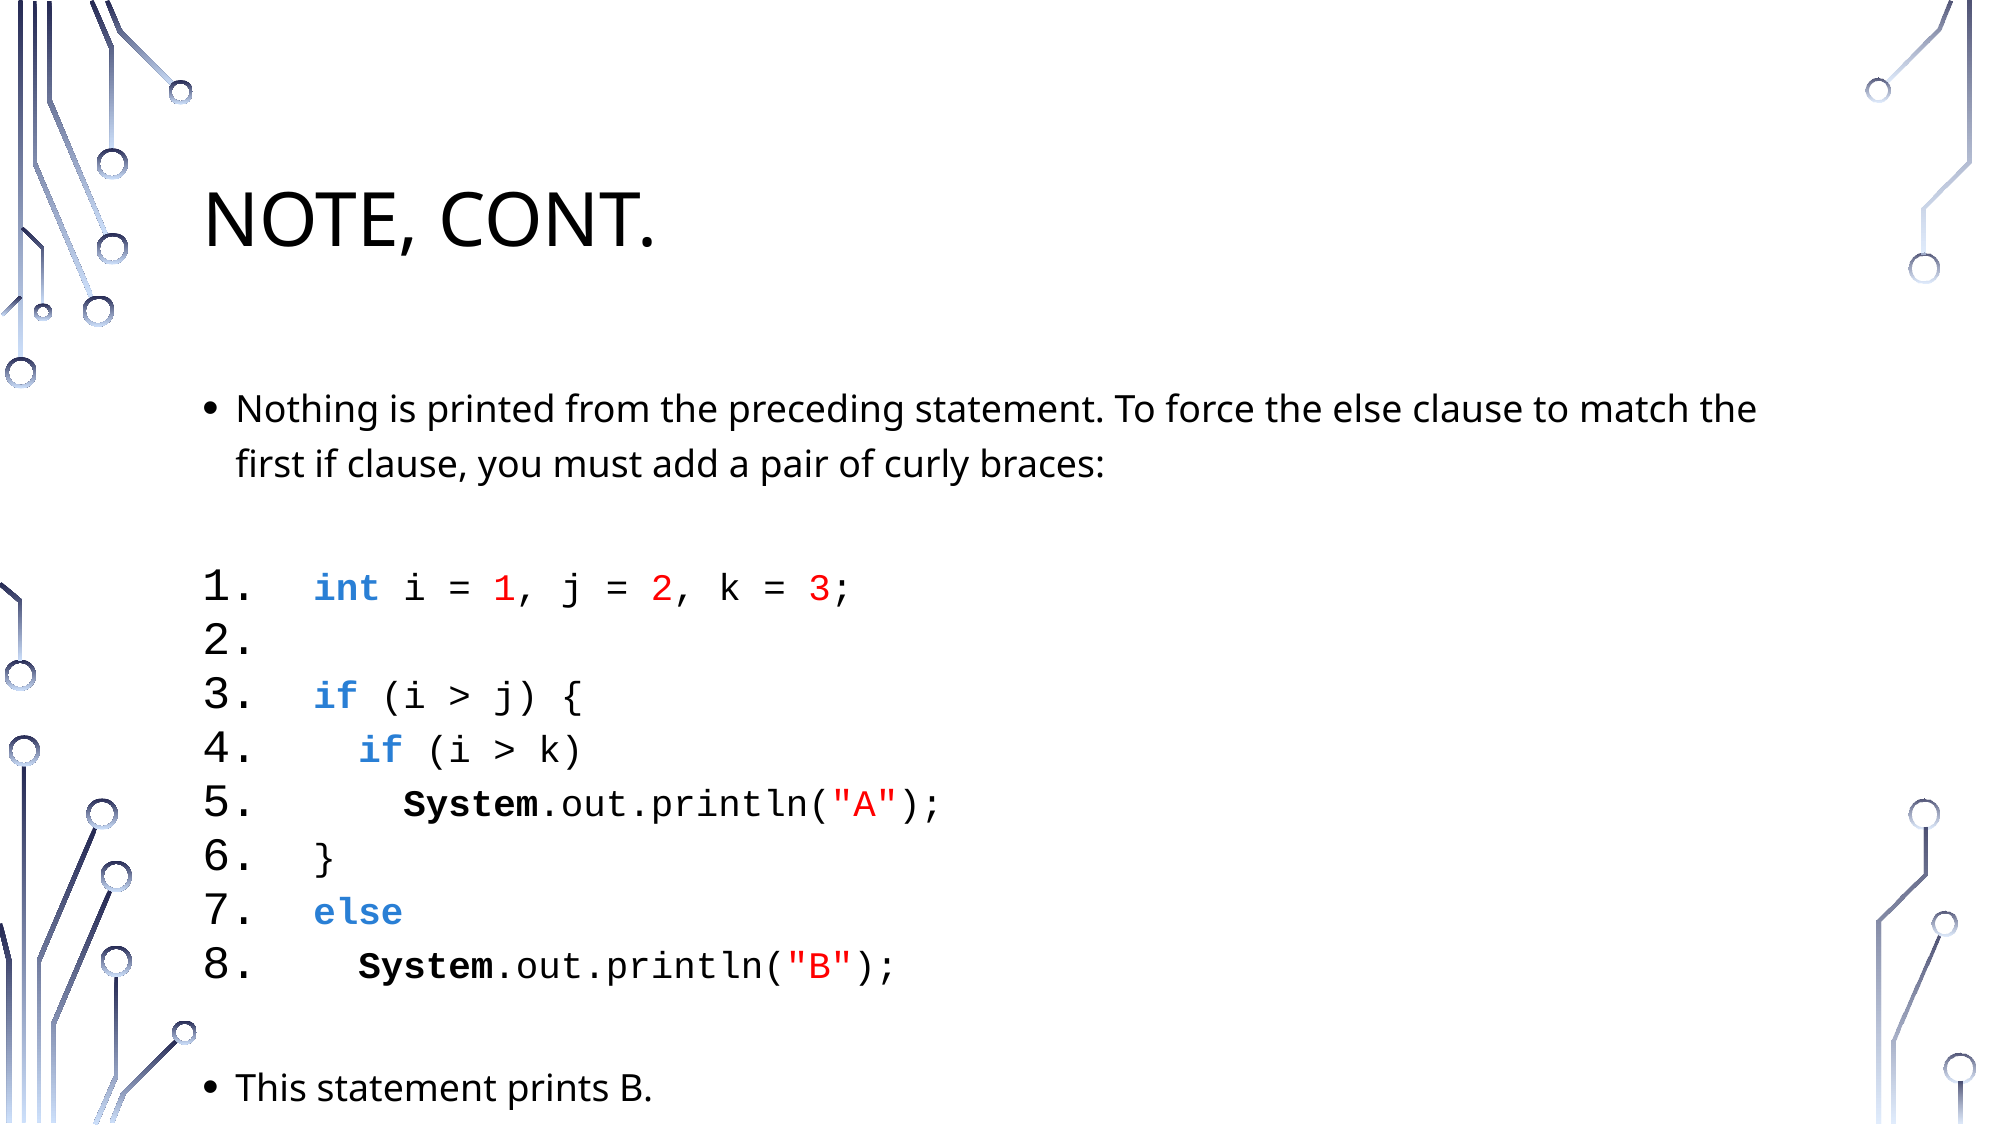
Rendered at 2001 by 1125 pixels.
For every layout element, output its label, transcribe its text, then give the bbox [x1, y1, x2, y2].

title Note, cont. [187, 101, 1813, 344]
list Nothing is printed from the preceding statement. To force the else clause to match the first if clause, you must add a pair of curly braces: int i = 1, j = 2, k = 3; if (i > j) { if (i > k) System.out.println("A"); } else System.out.println("B"); This statement prints B. [187, 369, 1813, 1125]
